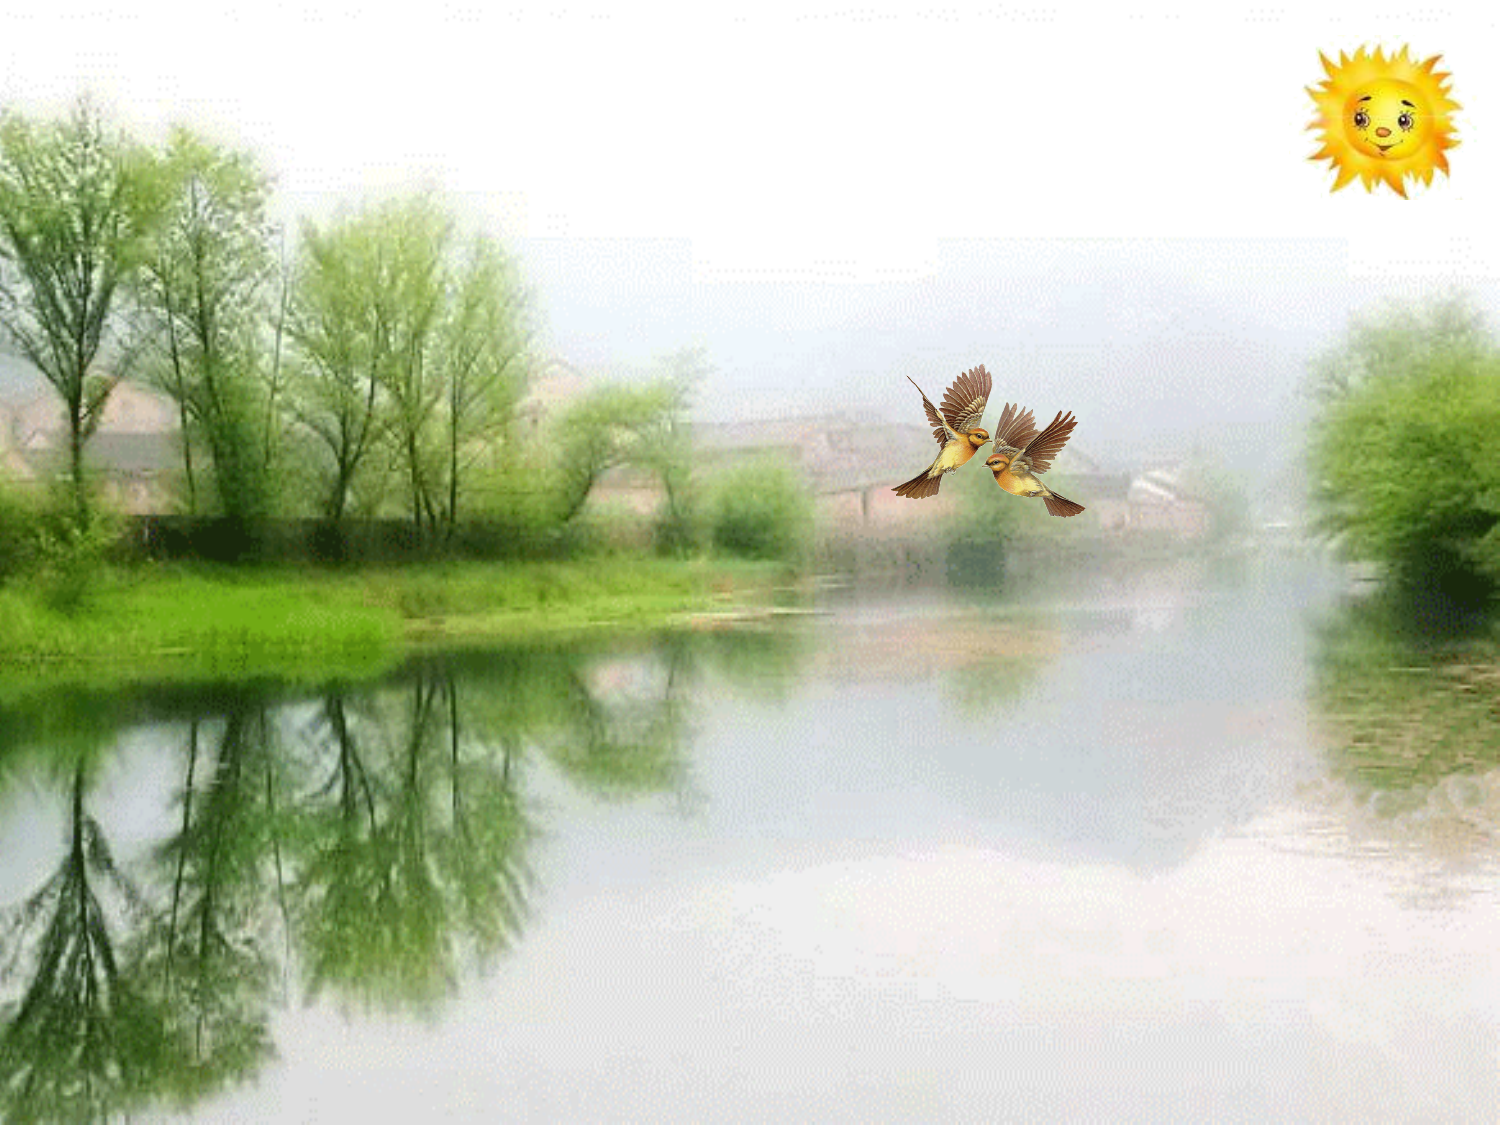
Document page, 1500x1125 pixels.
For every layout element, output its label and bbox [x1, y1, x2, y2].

picture [0, 0, 1500, 1125]
text_box [433, 269, 1067, 856]
